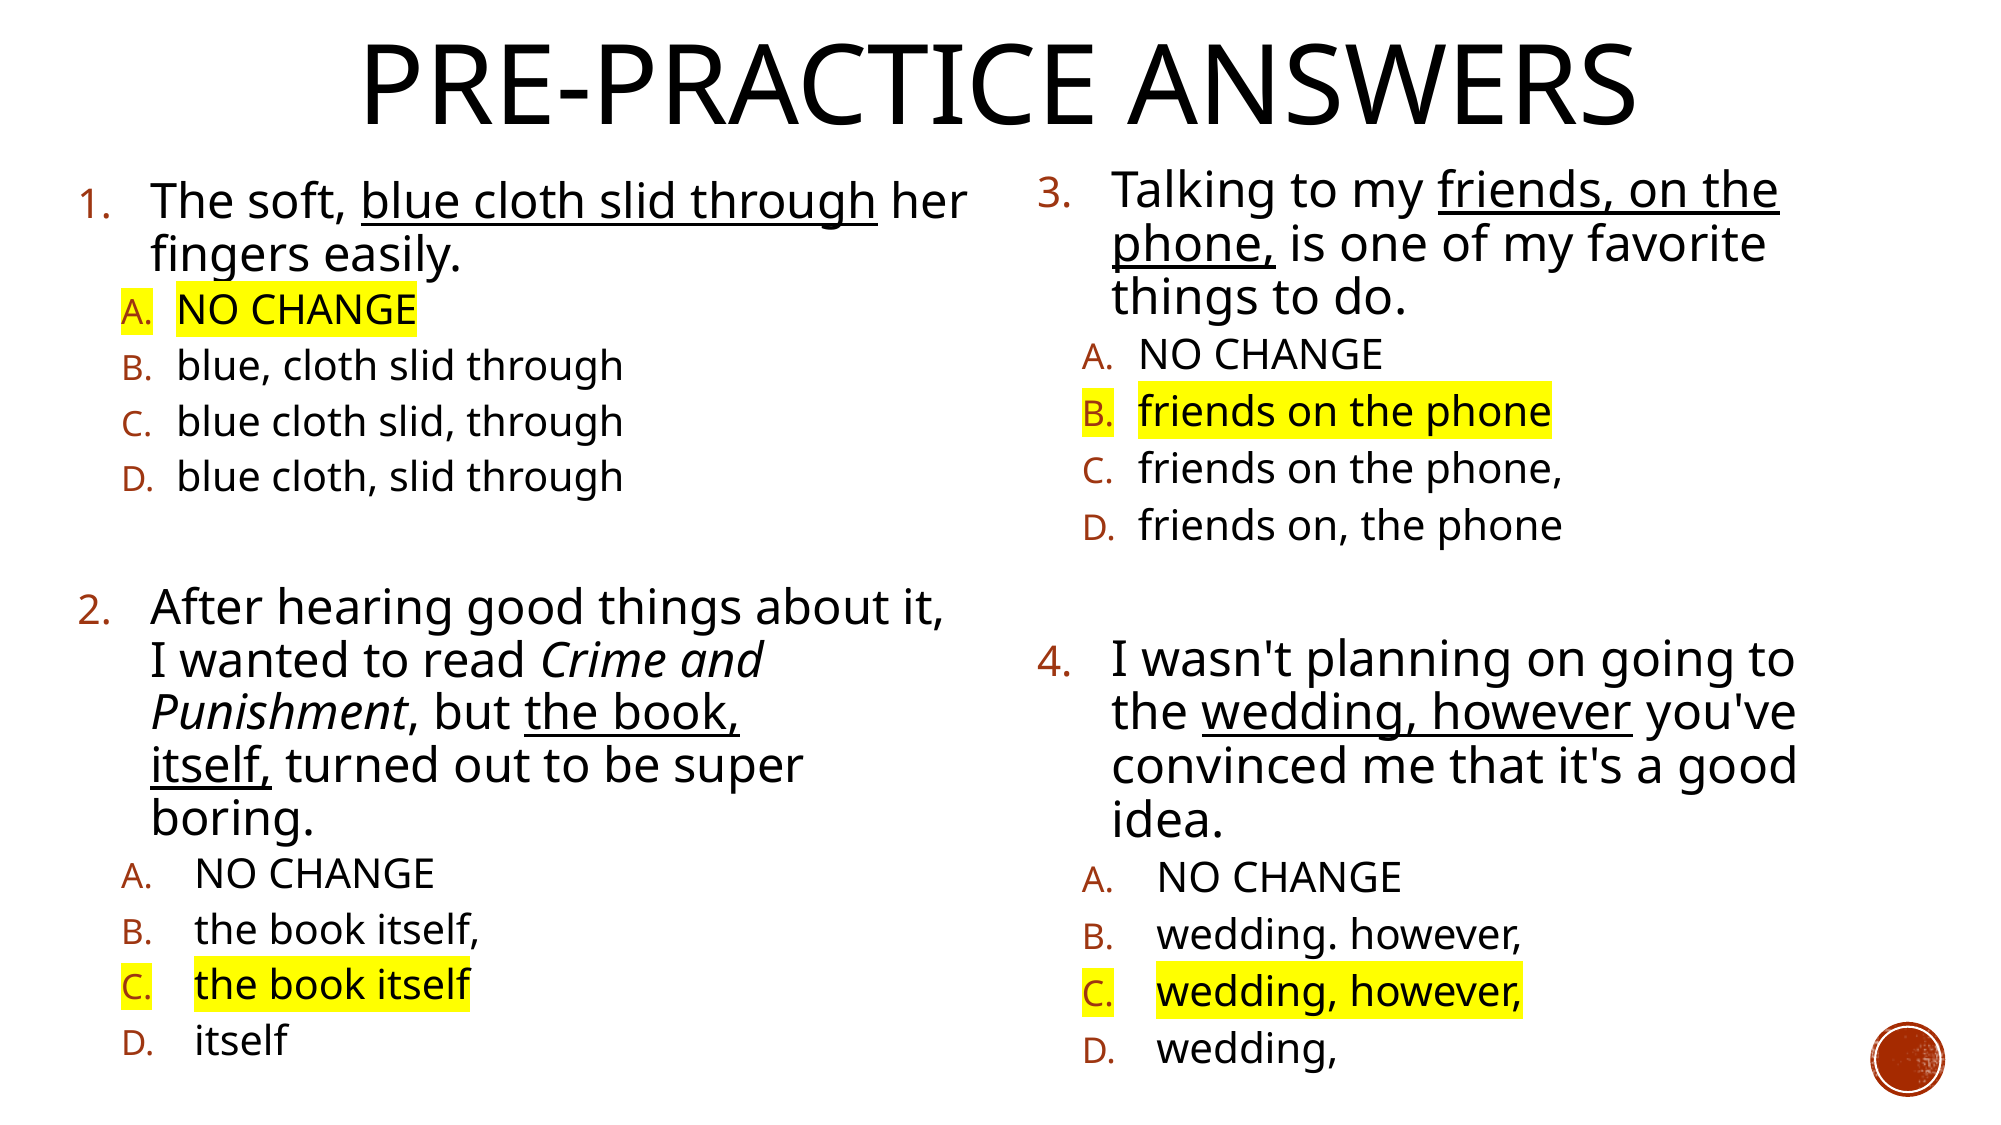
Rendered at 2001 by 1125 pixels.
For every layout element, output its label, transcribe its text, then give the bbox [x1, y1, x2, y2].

title Pre-Practice ANSwers [173, 20, 1824, 157]
list Talking to my friends, on the phone, is one of my favorite things to do. NO CHANGE friends on the phone friends on the phone, friends on, the phone I wasn't planning on going to the wedding, however you've convinced me that it's a good idea. NO CHANGE wedding. however, wedding, however, wedding, [1022, 156, 1942, 1081]
list The soft, blue cloth slid through her fingers easily. NO CHANGE blue, cloth slid through blue cloth slid, through blue cloth, slid through After hearing good things about it, I wanted to read Crime and Punishment, but the book, itself, turned out to be super boring. NO CHANGE the book itself, the book itself itself [62, 169, 986, 1081]
